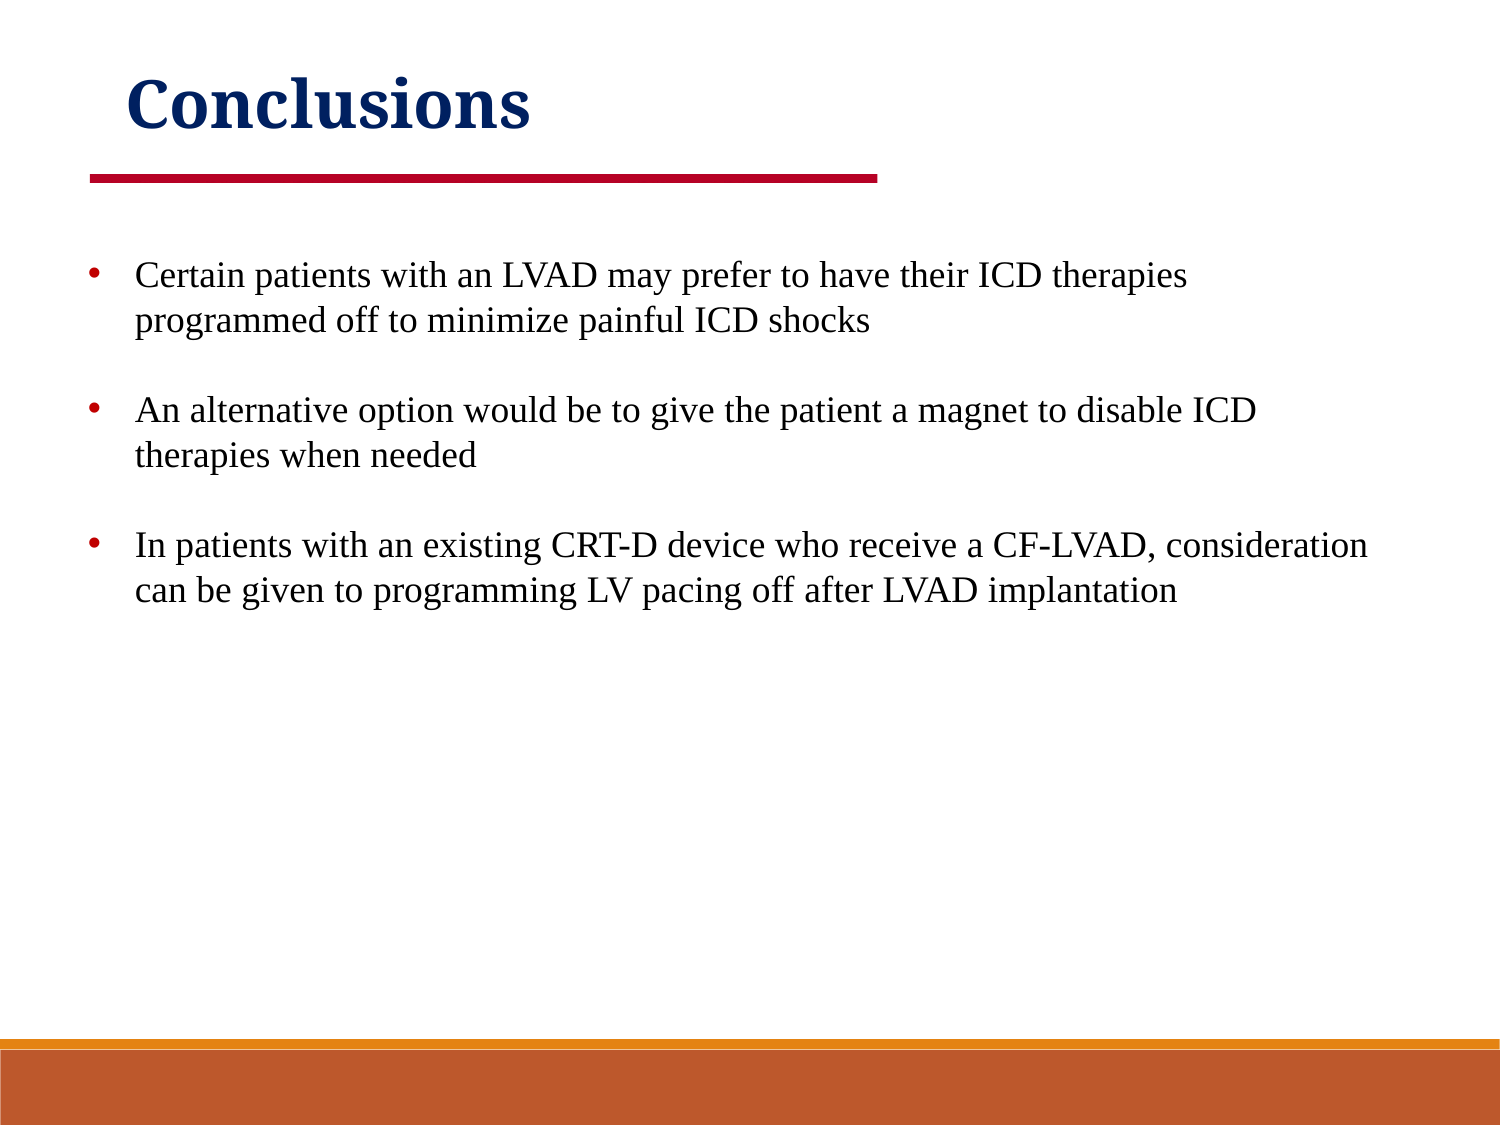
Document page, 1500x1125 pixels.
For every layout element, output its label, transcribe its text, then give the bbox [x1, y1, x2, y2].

text_box Certain patients with an LVAD may prefer to have their ICD therapies programmed off to minimize painful ICD shocks An alternative option would be to give the patient a magnet to disable ICD therapies when needed In patients with an existing CRT-D device who receive a CF-LVAD, consideration can be given to programming LV pacing off after LVAD implantation [87, 212, 1375, 900]
picture [89, 174, 878, 183]
text_box Conclusions [124, 24, 698, 150]
